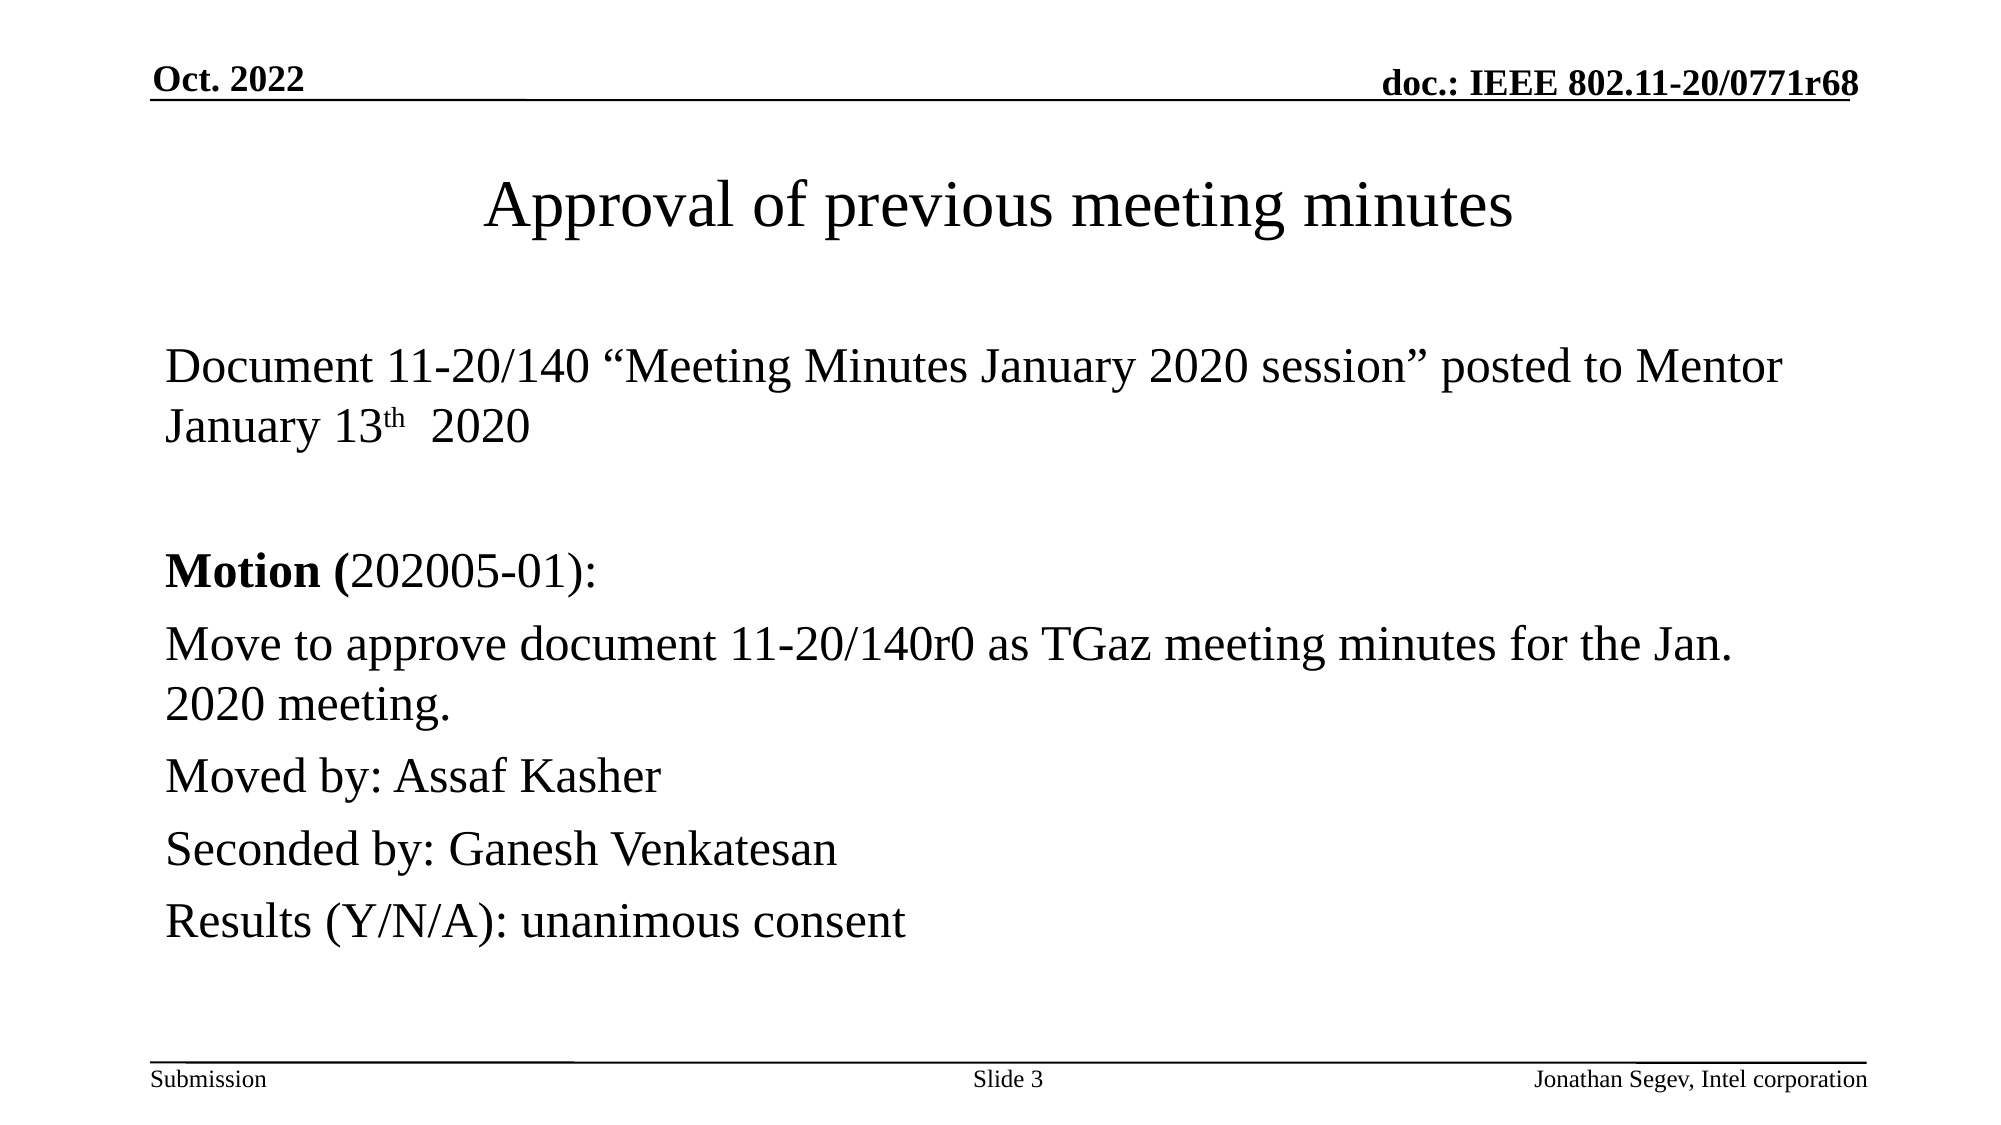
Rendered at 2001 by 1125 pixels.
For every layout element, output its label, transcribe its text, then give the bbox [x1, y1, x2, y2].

slide_number Slide 3 [950, 1061, 1067, 1123]
list Document 11-20/140 “Meeting Minutes January 2020 session” posted to Mentor January 13th 2020 Motion (202005-01): Move to approve document 11-20/140r0 as TGaz meeting minutes for the Jan. 2020 meeting. Moved by: Assaf Kasher Seconded by: Ganesh Venkatesan Results (Y/N/A): unanimous consent [149, 324, 1850, 1000]
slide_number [152, 54, 563, 100]
footer Jonathan Segev, Intel corporation [1171, 1061, 1869, 1093]
title Approval of previous meeting minutes [149, 112, 1850, 288]
